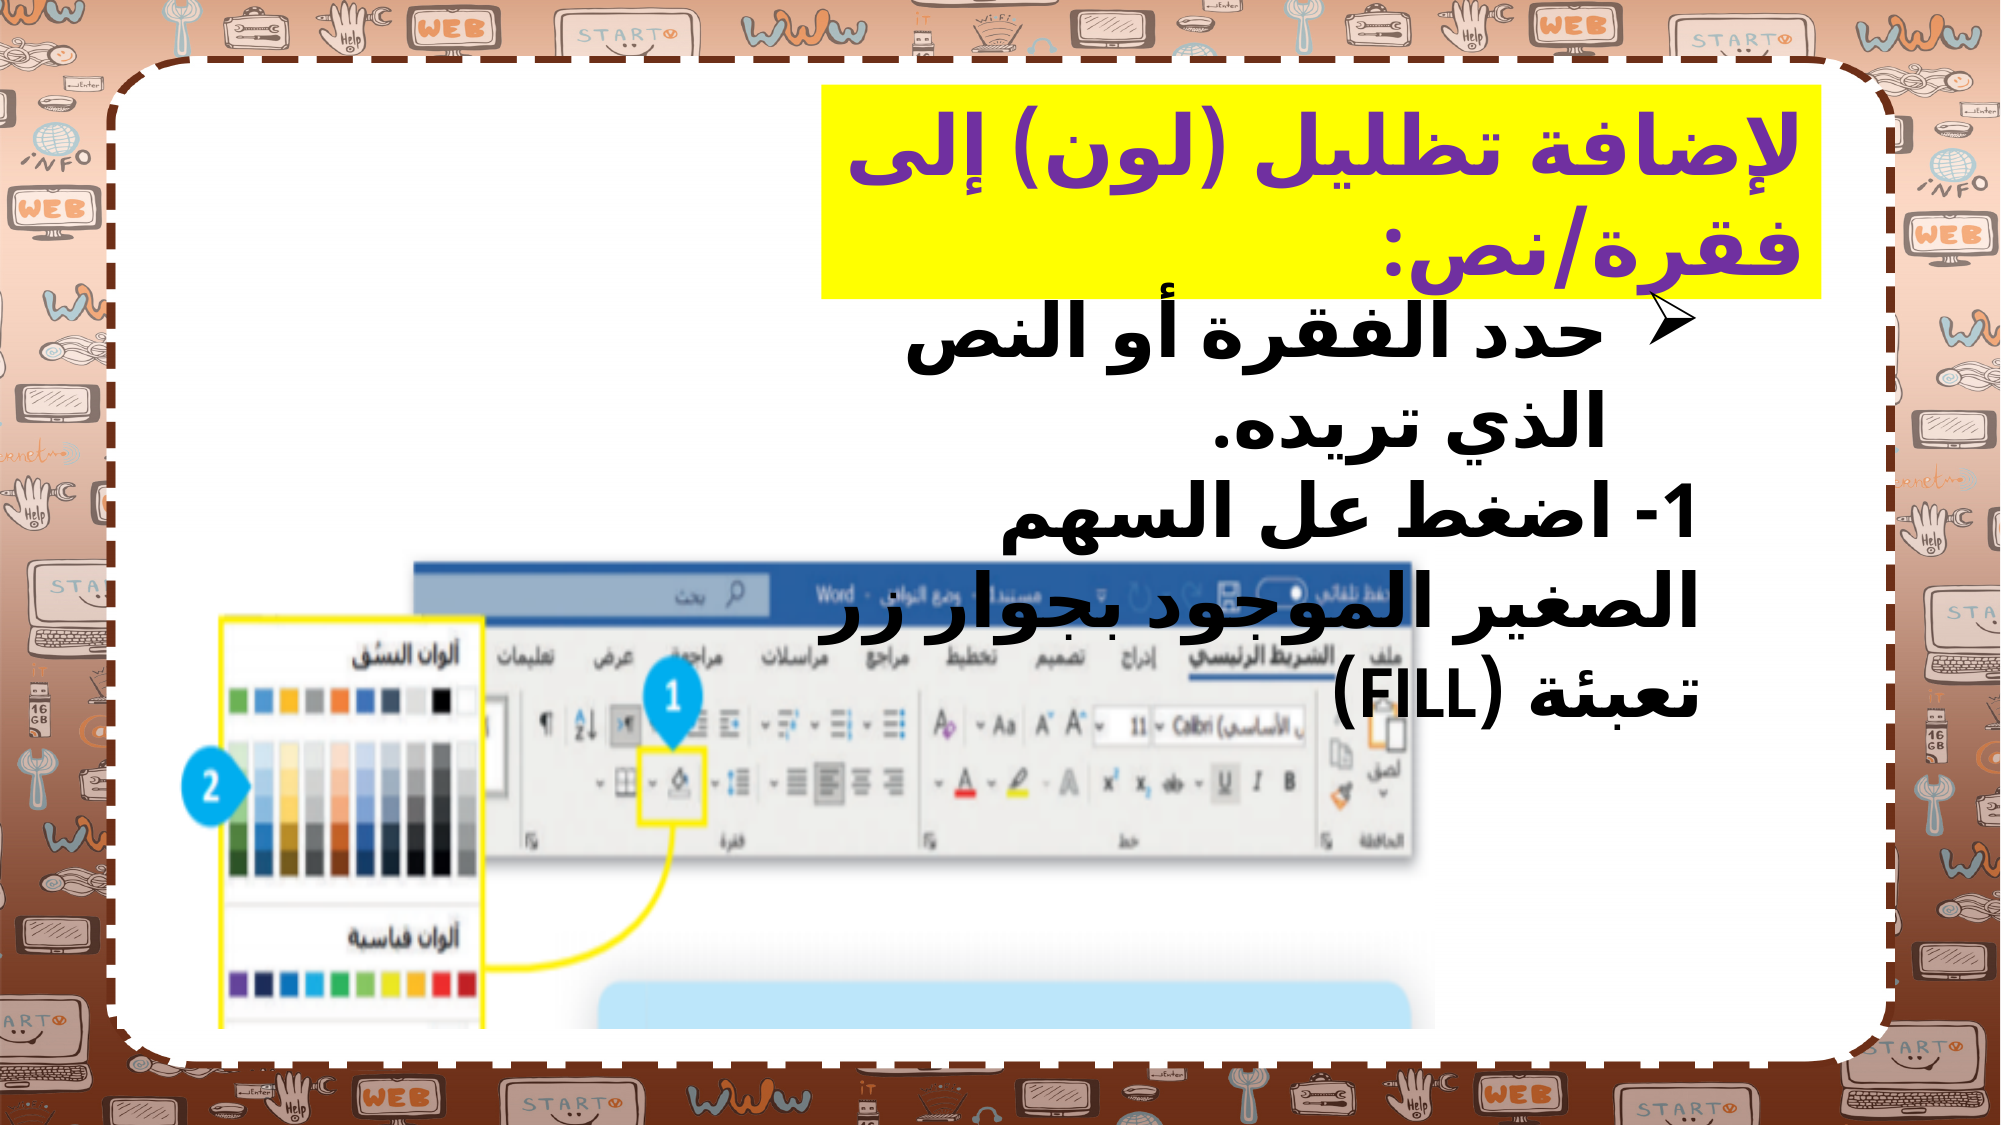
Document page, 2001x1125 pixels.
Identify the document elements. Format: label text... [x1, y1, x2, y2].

text_box حدد الفقرة أو النص الذي تريده. 1- اضغط عل السهم الصغير الموجود بجوار زر تعبئة (FILL) [717, 275, 1718, 741]
text_box لإضافة تظليل (لون) إلى فقرة/نص: [821, 84, 1822, 300]
picture [0, 0, 2001, 1125]
